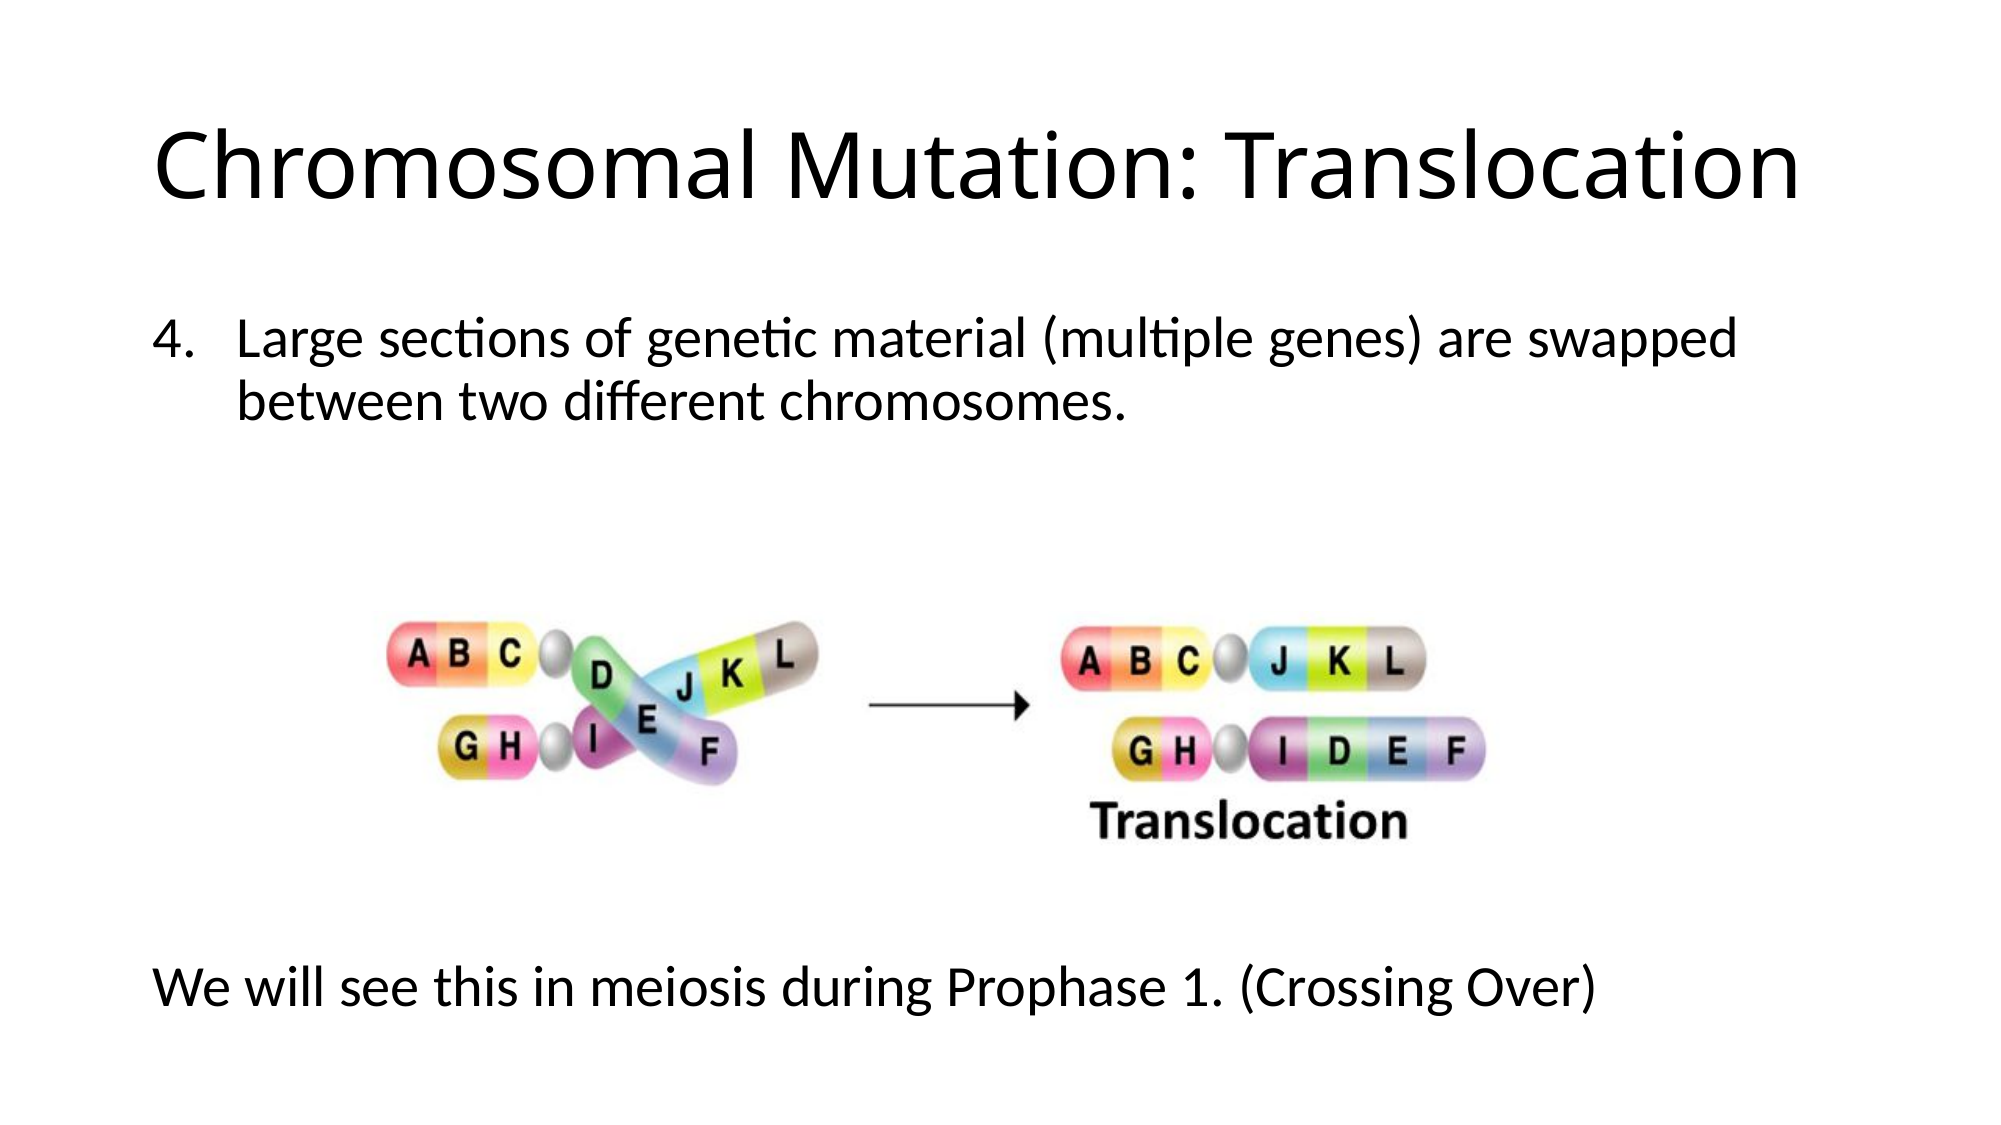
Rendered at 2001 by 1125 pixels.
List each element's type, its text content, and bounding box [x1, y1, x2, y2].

title Chromosomal Mutation: Translocation [137, 59, 1863, 278]
list Large sections of genetic material (multiple genes) are swapped between two different chromosomes. We will see this in meiosis during Prophase 1. (Crossing Over) [137, 299, 1863, 1085]
picture [249, 611, 1750, 871]
